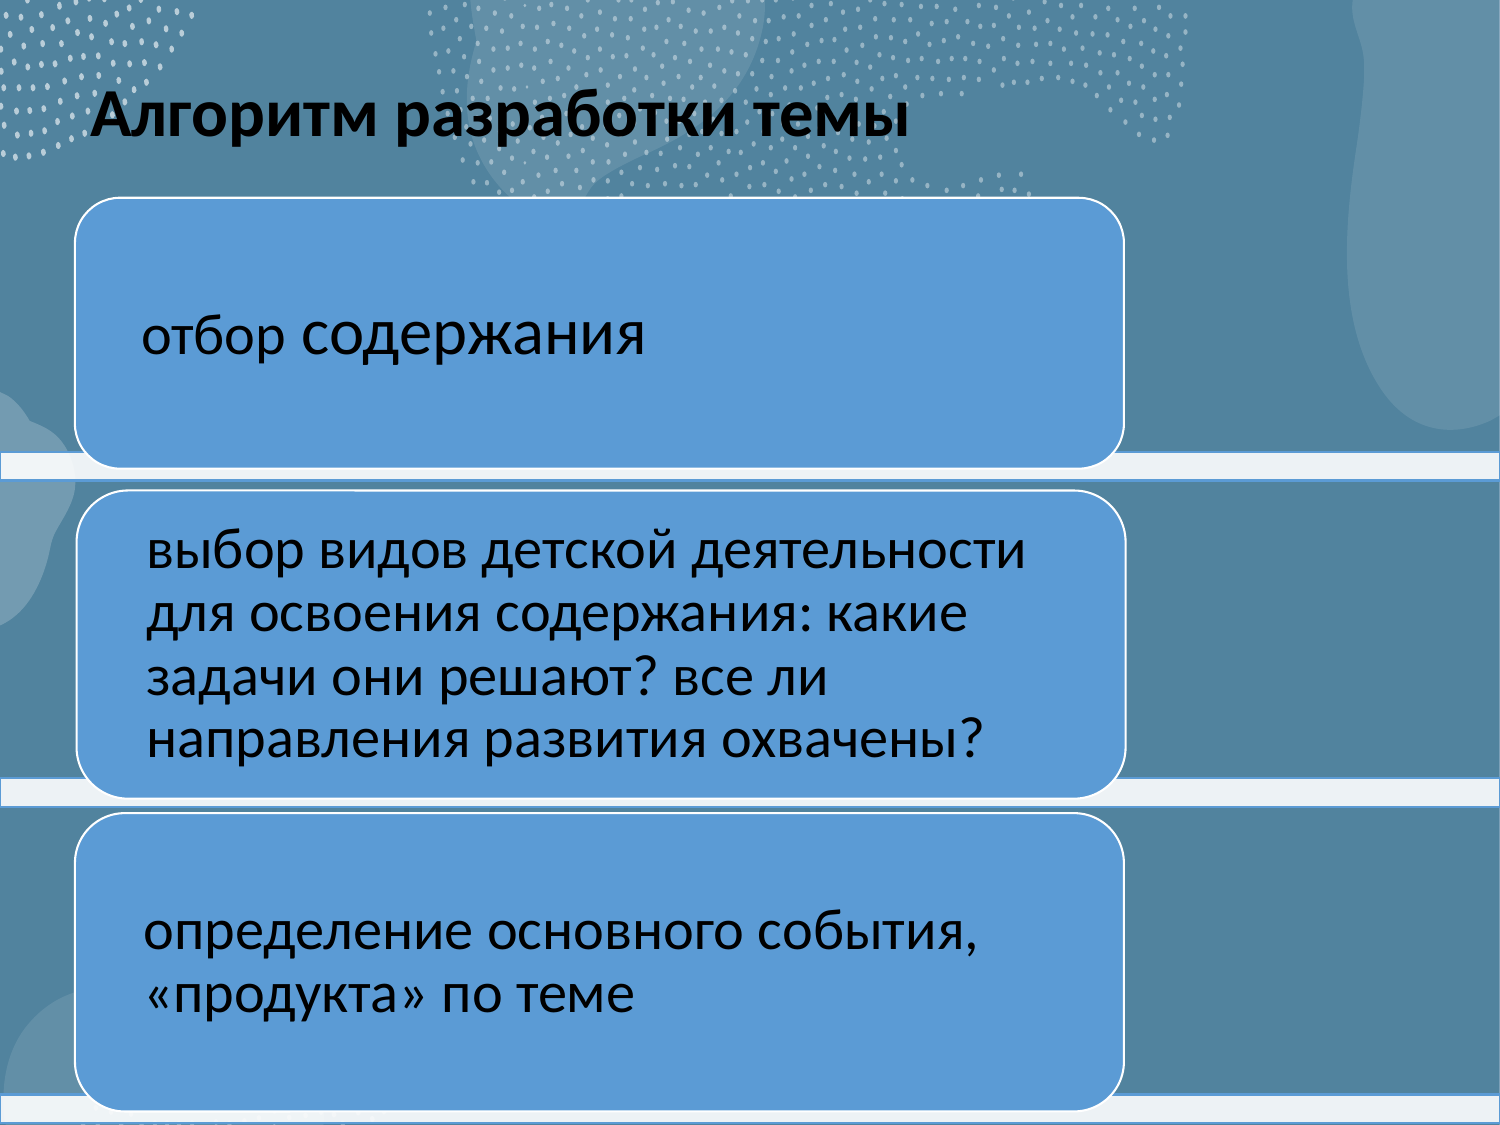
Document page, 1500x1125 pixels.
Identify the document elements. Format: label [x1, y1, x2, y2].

text_box [0, 0, 1500, 196]
list [0, 196, 1500, 1125]
